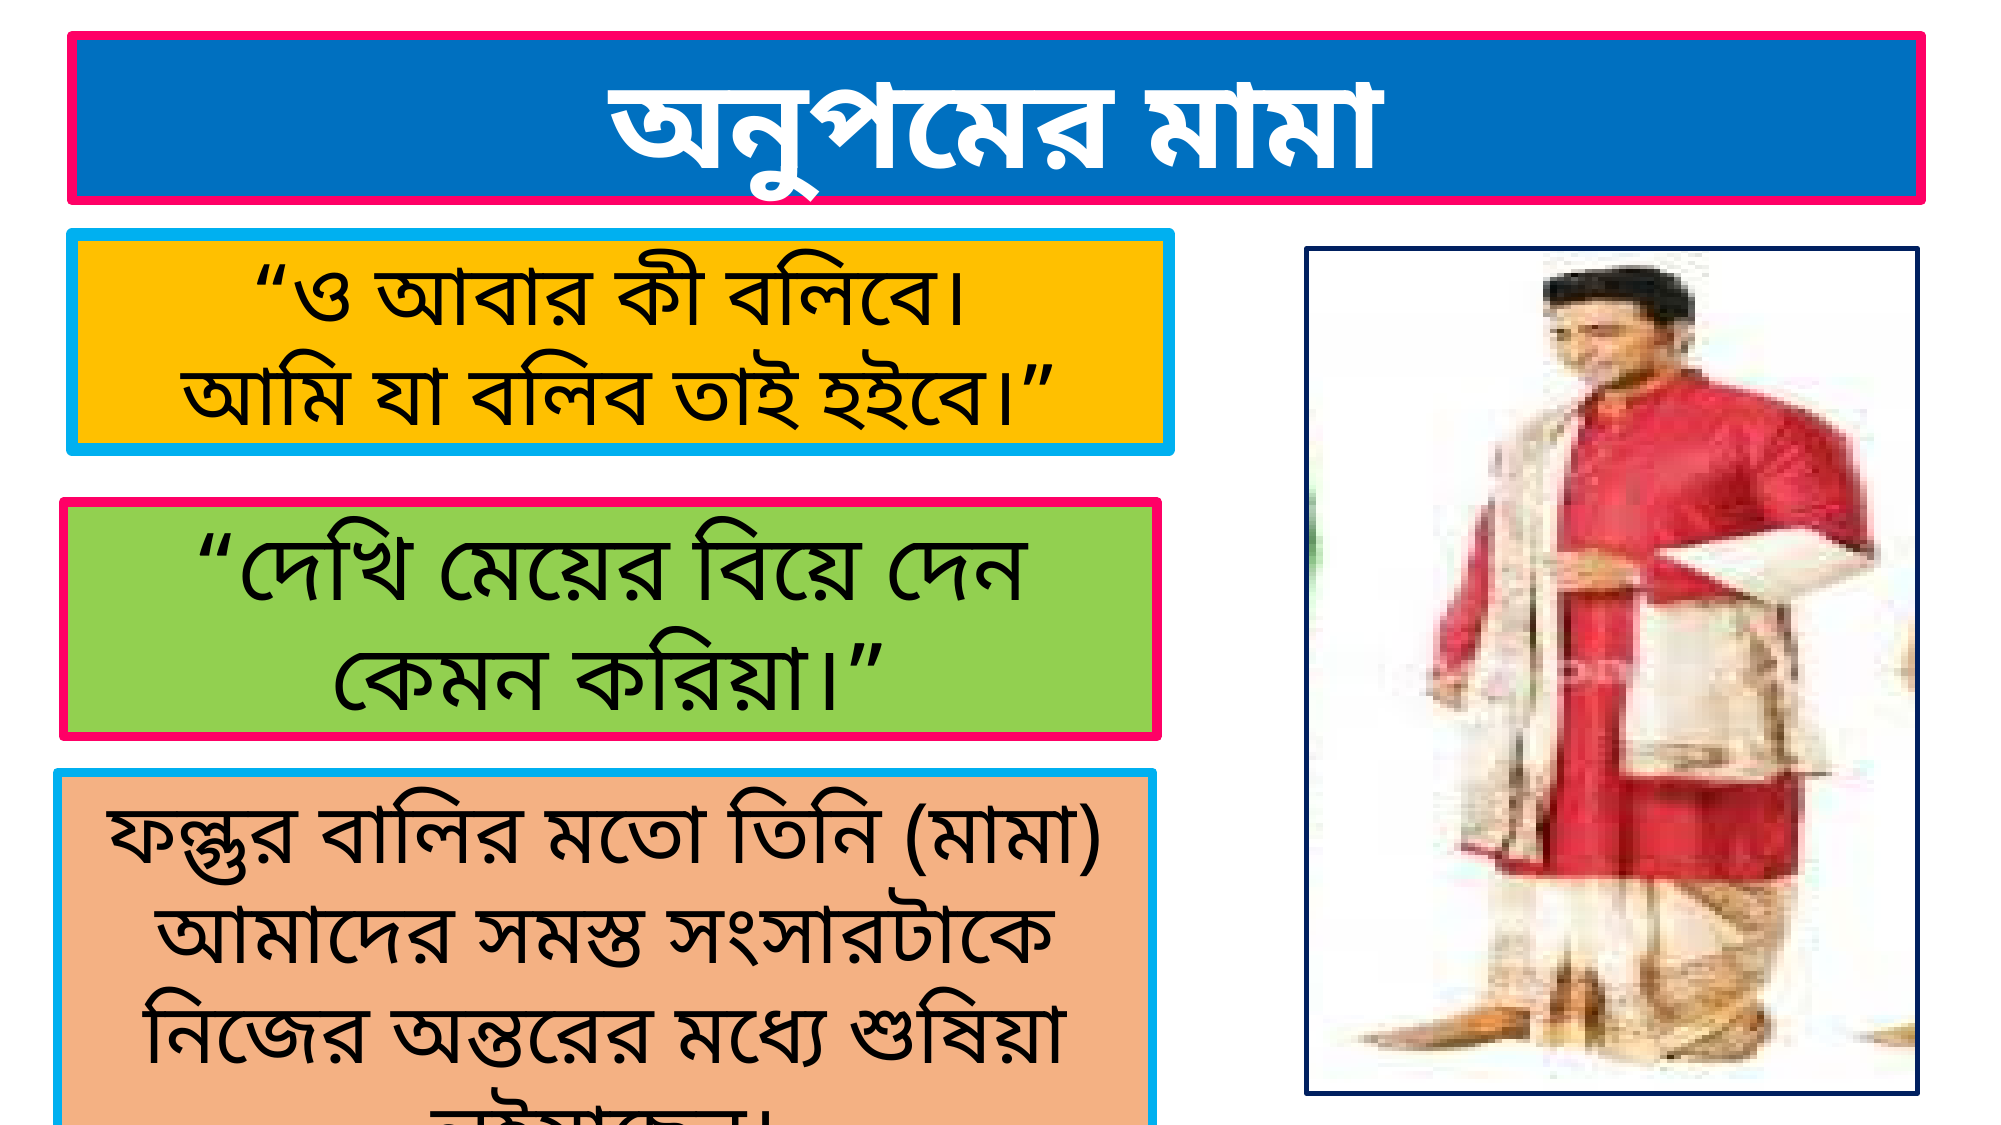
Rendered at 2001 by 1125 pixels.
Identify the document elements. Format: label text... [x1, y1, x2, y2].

text_box ফল্গুর বালির মতো তিনি (মামা) আমাদের সমস্ত সংসারটাকে নিজের অন্তরের মধ্যে শুষিয়া লইয়াছেন। [57, 772, 1153, 1125]
text_box “দেখি মেয়ের বিয়ে দেন কেমন করিয়া।” [63, 501, 1157, 737]
picture [1308, 250, 1915, 1092]
text_box “ও আবার কী বলিবে। আমি যা বলিব তাই হইবে।” [71, 234, 1170, 450]
text_box অনুপমের মামা [71, 35, 1922, 201]
